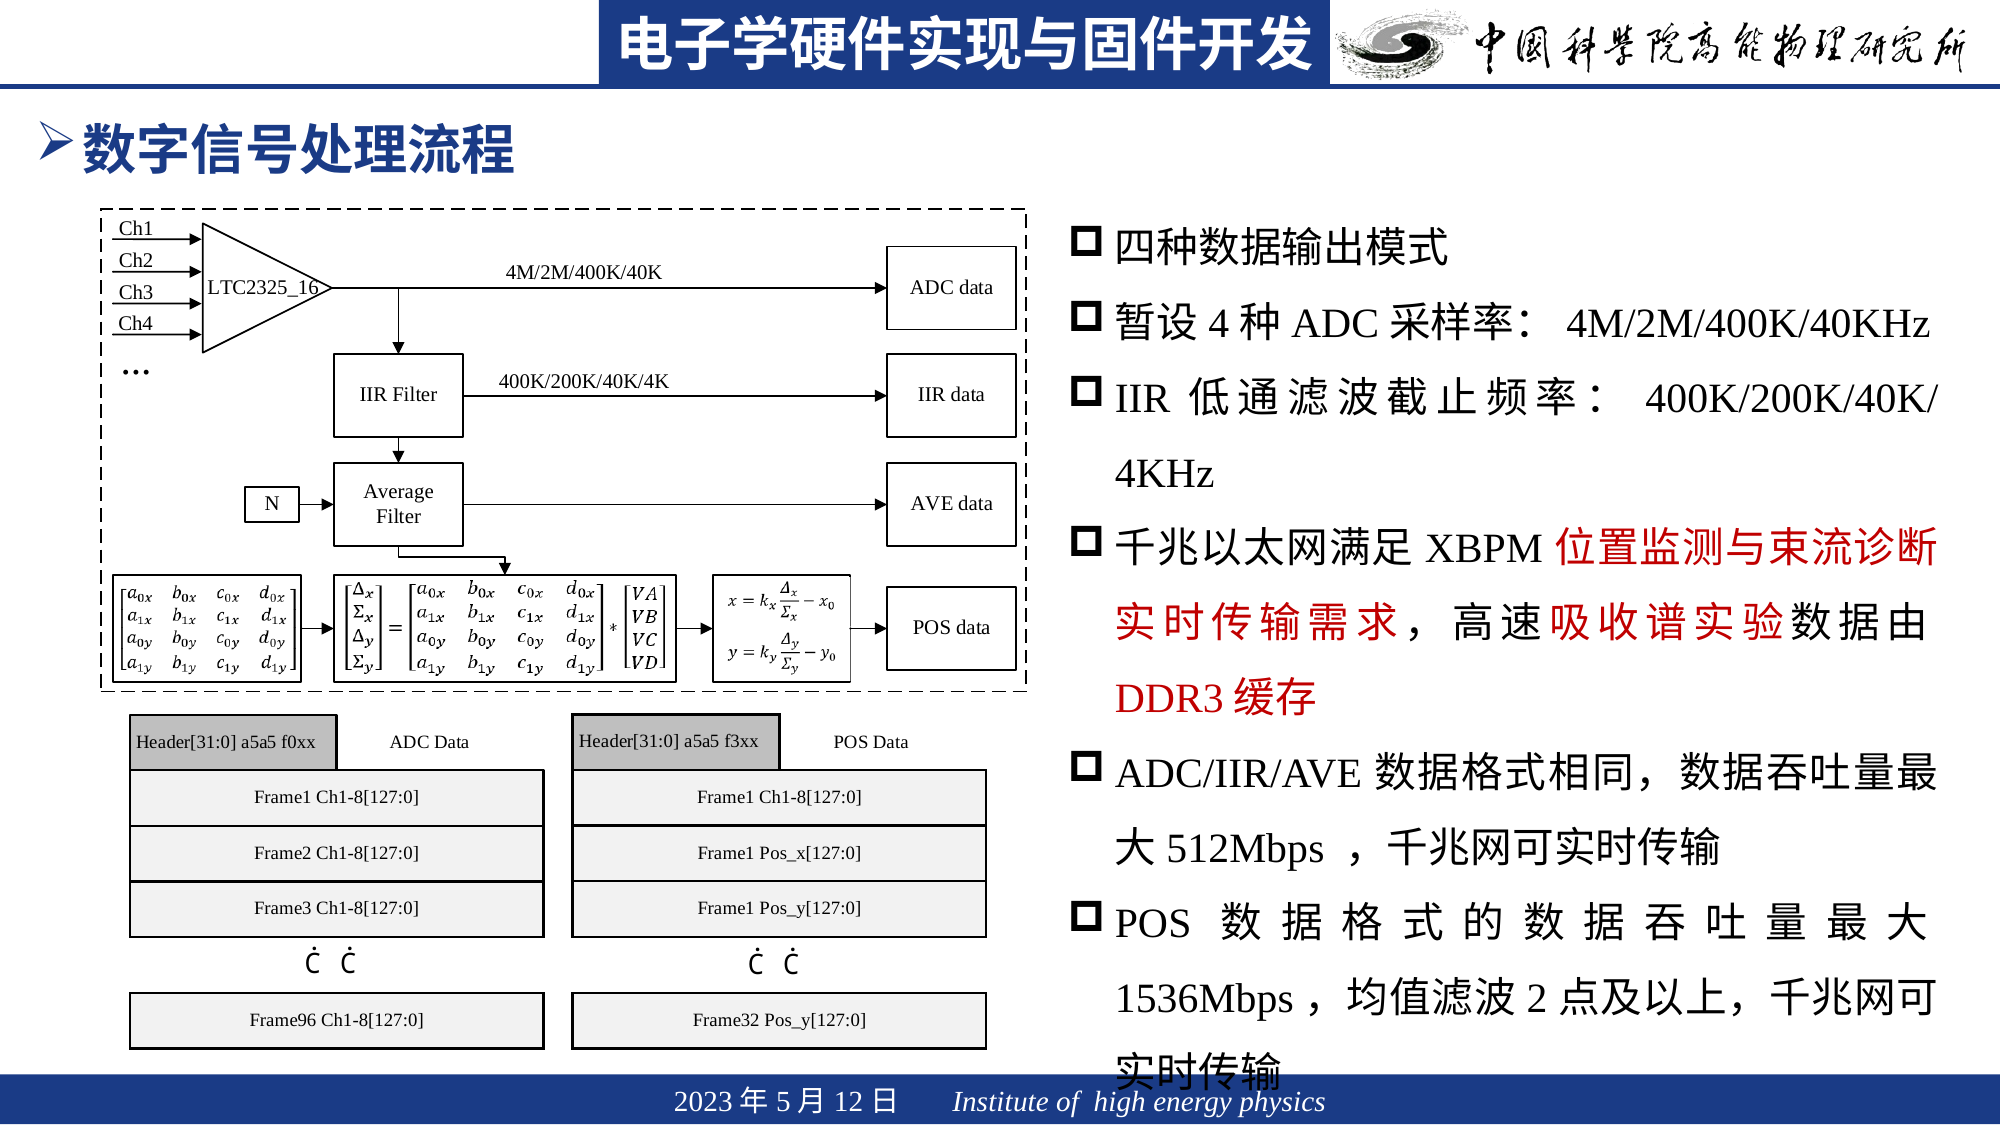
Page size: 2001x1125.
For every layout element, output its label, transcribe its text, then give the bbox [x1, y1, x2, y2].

text_box 电子学硬件实现与固件开发 [598, 0, 1330, 85]
text_box 四种数据输出模式 暂设4种ADC采样率：4M/2M/400K/40KHz IIR低通滤波截止频率：400K/200K/40K/4KHz 千兆以太网满足XBPM位置监测与束流诊断实时传输需求，高速吸收谱实验数据由DDR3缓存 ADC/IIR/AVE数据格式相同，数据吞吐量最大512Mbps ，千兆网可实时传输 POS数据格式的数据吞吐量最大1536Mbps，均值滤波2点及以上，千兆网可实时传输 [1053, 188, 1954, 1104]
text_box 数字信号处理流程 [20, 108, 599, 188]
picture [1335, 5, 1979, 84]
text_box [86, 204, 1029, 694]
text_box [125, 709, 990, 1052]
